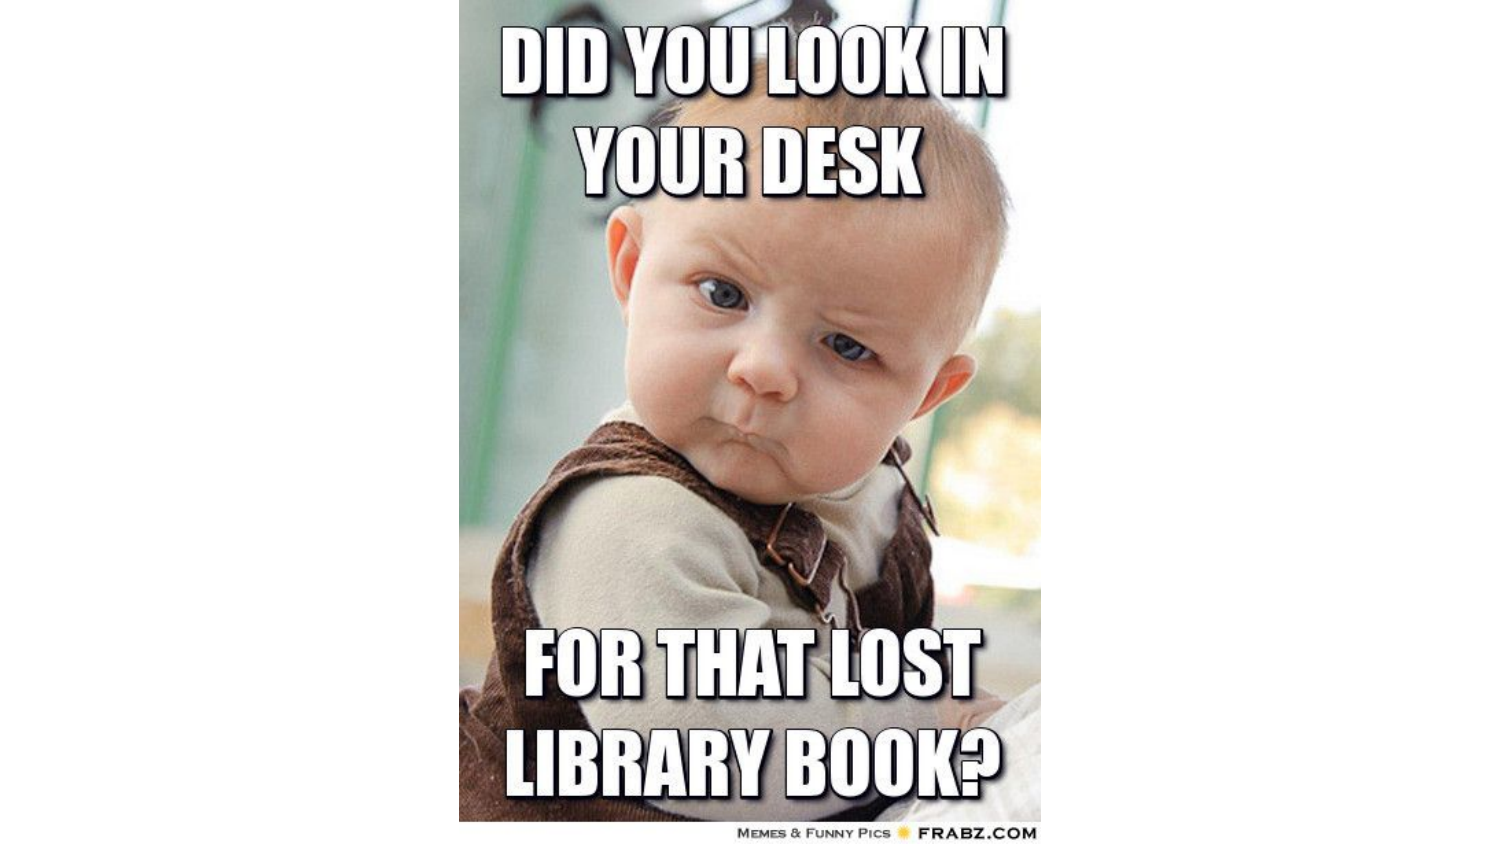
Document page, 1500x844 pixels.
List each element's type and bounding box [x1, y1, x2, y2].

picture [459, 0, 1041, 844]
